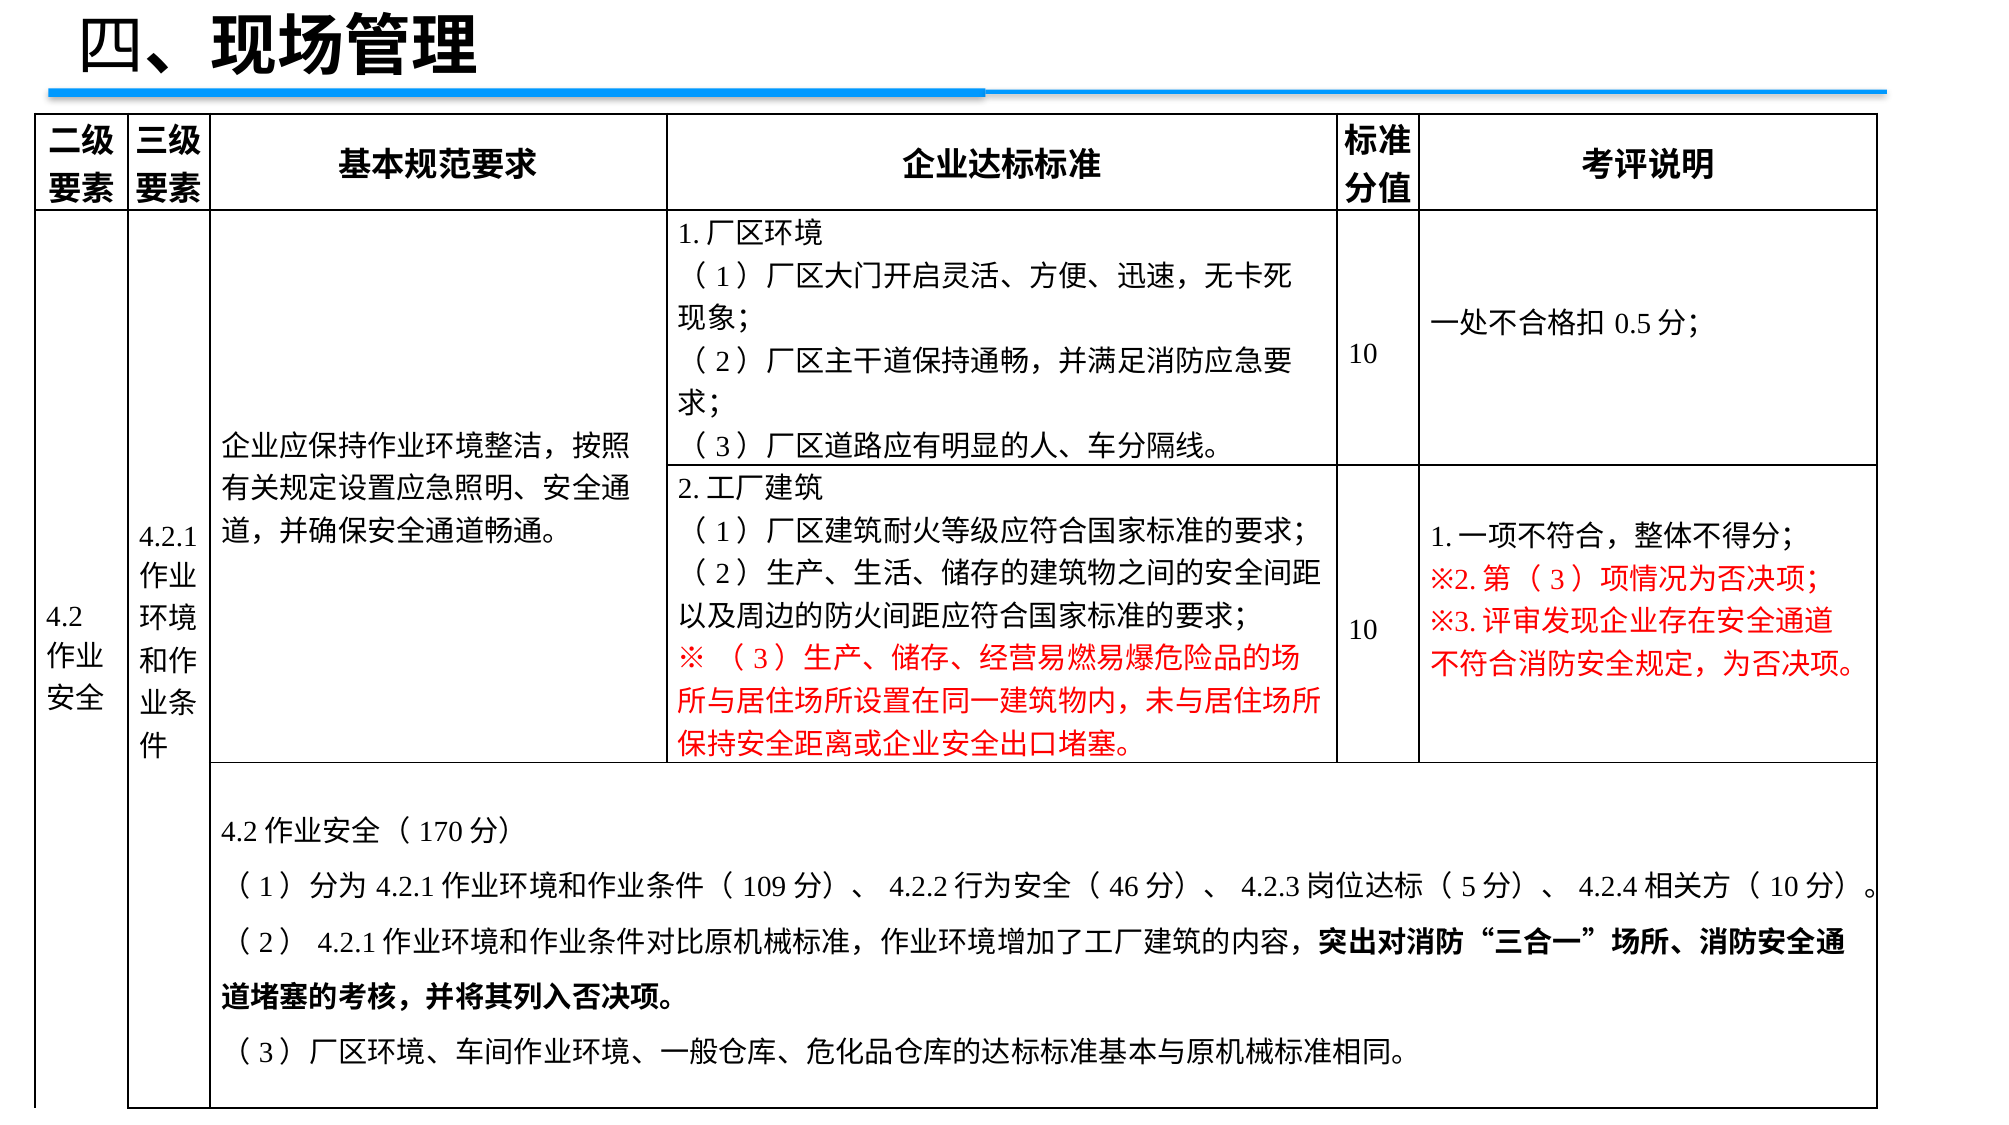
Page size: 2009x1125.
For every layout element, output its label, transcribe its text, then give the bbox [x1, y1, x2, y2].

table_header 标准 分值 [1338, 115, 1418, 209]
table_cell 企业应保持作业环境整洁，按照有关规定设置应急照明、安全通道，并确保安全通道畅通。 [211, 211, 666, 762]
table_cell 一处不合格扣0.5分； [1420, 211, 1876, 464]
table_header 考评说明 [1420, 115, 1876, 209]
table_header 基本规范要求 [211, 115, 666, 209]
table_cell 1.一项不符合，整体不得分； ※2.第（3）项情况为否决项； ※3.评审发现企业存在安全通道不符合消防安全规定，为否决项。 [1420, 466, 1876, 762]
table_header 企业达标标准 [668, 115, 1336, 209]
table_cell 10 [1338, 211, 1418, 464]
table_cell 1.厂区环境 （1）厂区大门开启灵活、方便、迅速，无卡死现象； （2）厂区主干道保持通畅，并满足消防应急要求； （3）厂区道路应有明显的人、车分隔线。 [668, 211, 1336, 464]
text_box [29, 35, 1906, 148]
table_header 二级 要素 [36, 115, 127, 209]
table_header 三级 要素 [129, 115, 209, 209]
table_cell 2.工厂建筑 （1）厂区建筑耐火等级应符合国家标准的要求； （2）生产、生活、储存的建筑物之间的安全间距以及周边的防火间距应符合国家标准的要求； ※（3）生产、储存、经营易燃易爆危险品的场所与居住场所设置在同一建筑物内，未与居住场所保持安全距离或企业安全出口堵塞。 [668, 466, 1336, 762]
table_cell 4.2.1作业环境和作业条件 [129, 211, 209, 1107]
text_box 四、现场管理 [0, 0, 591, 91]
table_cell 10 [1338, 466, 1418, 762]
table_header 企业达标标准 [50, 93, 1888, 101]
table_cell 4.2作业安全（170分） （1）分为4.2.1作业环境和作业条件（109分）、4.2.2行为安全（46分）、4.2.3岗位达标（5分）、4.2.4相关方（10分）。 （2）4.2.1作业环境和作业条件对比原机械标准，作业环境增加了工厂建筑的内容，突出对消防“三合一”场所、消防安全通道堵塞的考核，并将其列入否决项。 （3）厂区环境、车间作业环境、一般仓库、危化品仓库的达标标准基本与原机械标准相同。 [211, 763, 1876, 1107]
table_cell 4.2作业安全 [36, 211, 127, 1108]
